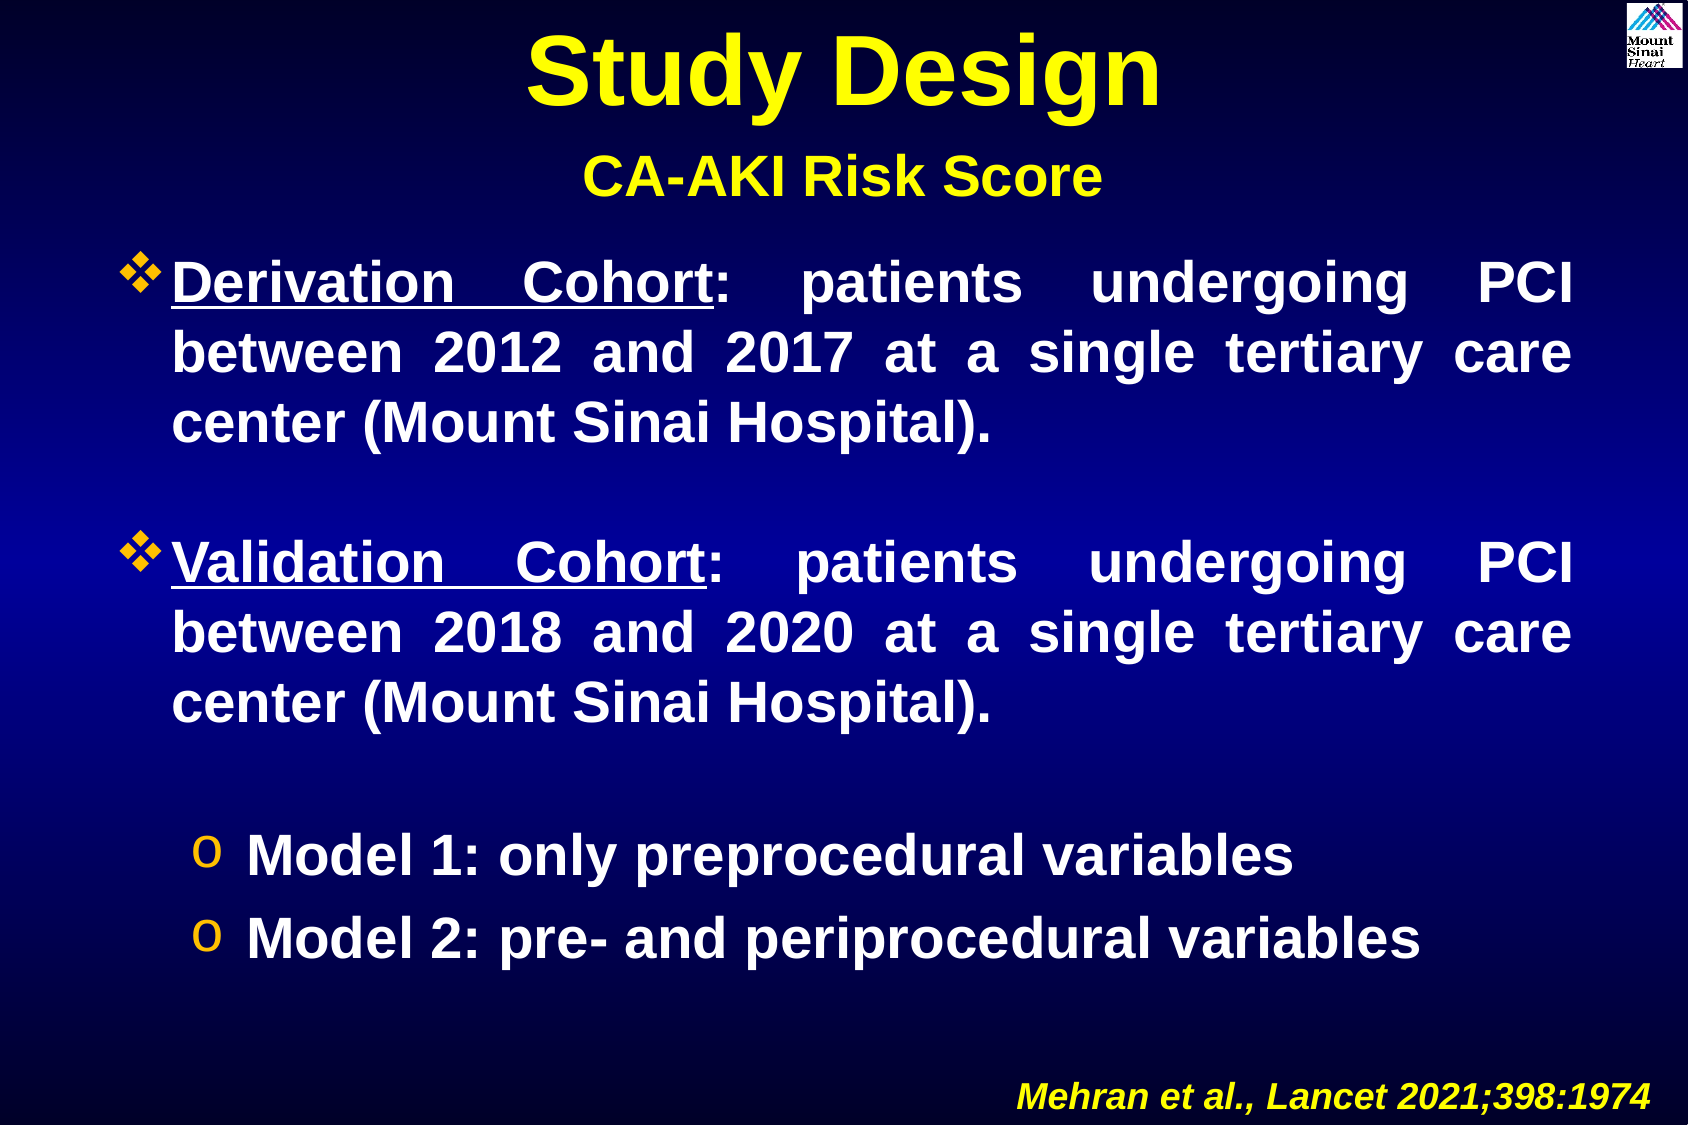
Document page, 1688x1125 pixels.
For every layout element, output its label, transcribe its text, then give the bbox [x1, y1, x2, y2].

text_box Derivation Cohort: patients undergoing PCI between 2012 and 2017 at a single tertiary care center (Mount Sinai Hospital). Validation Cohort: patients undergoing PCI between 2018 and 2020 at a single tertiary care center (Mount Sinai Hospital). Model 1: only preprocedural variables Model 2: pre- and periprocedural variables [99, 236, 1590, 1062]
text_box Study Design [1, 13, 1688, 155]
text_box Mehran et al., Lancet 2021;398:1974 [1001, 1064, 1688, 1125]
text_box CA-AKI Risk Score [395, 130, 1292, 216]
picture [1626, 3, 1683, 13]
